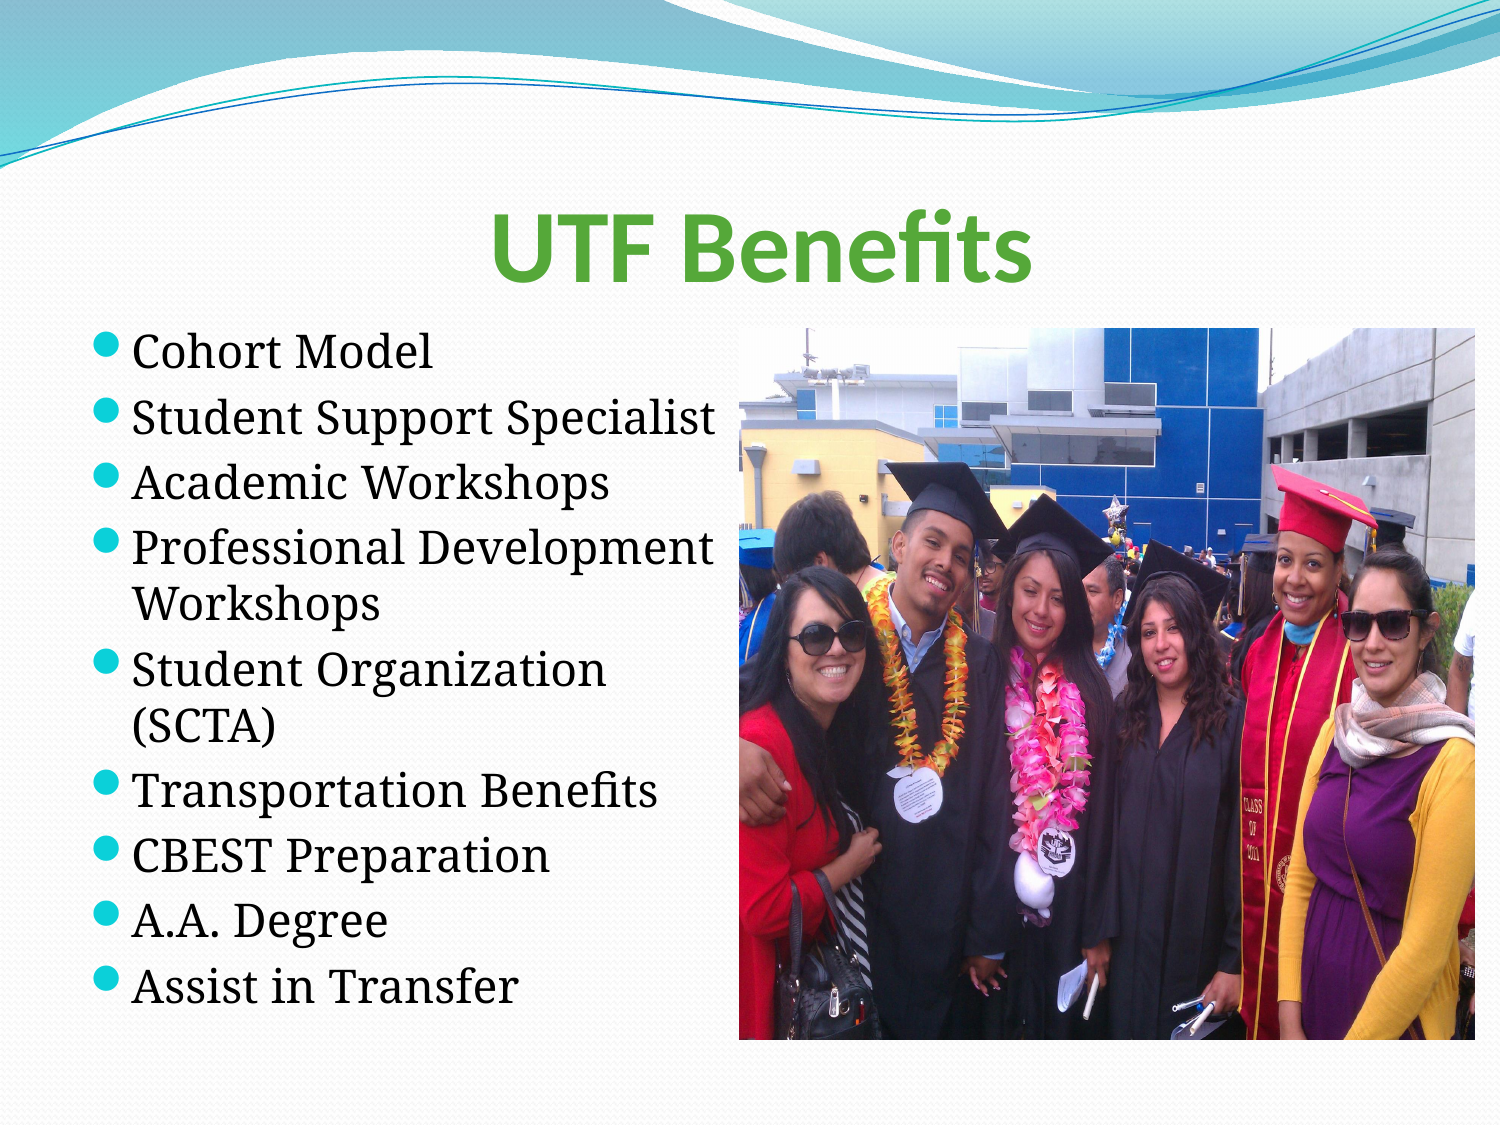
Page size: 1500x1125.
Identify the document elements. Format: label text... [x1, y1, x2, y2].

title UTF Benefits [75, 115, 1425, 303]
list Cohort Model Student Support Specialist Academic Workshops Professional Development Workshops Student Organization (SCTA) Transportation Benefits CBEST Preparation A.A. Degree Assist in Transfer [75, 314, 735, 1043]
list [738, 312, 1476, 1041]
